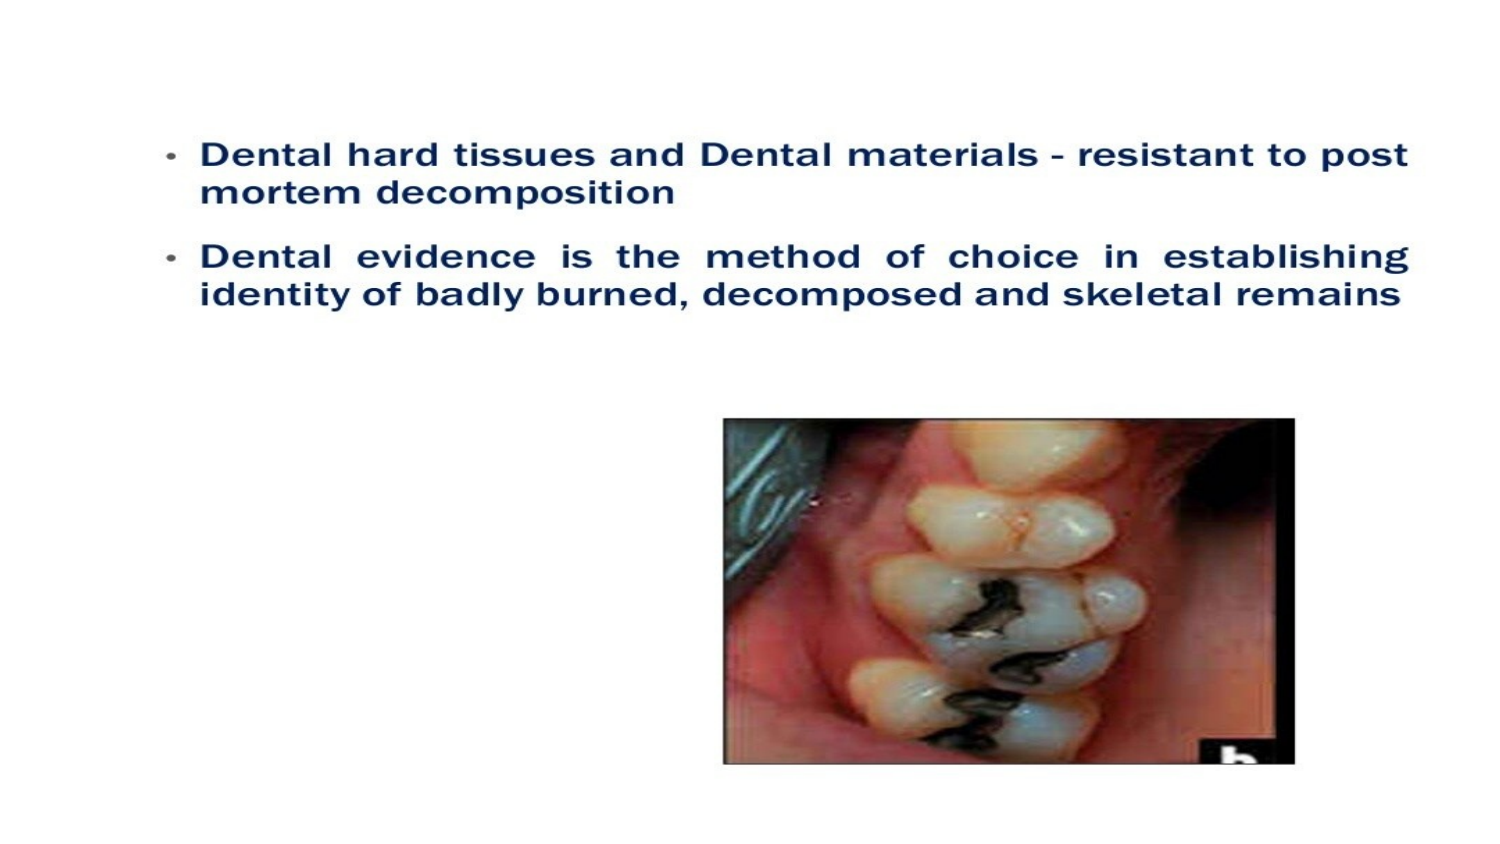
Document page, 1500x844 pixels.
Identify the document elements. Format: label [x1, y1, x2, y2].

picture [48, 61, 1471, 844]
